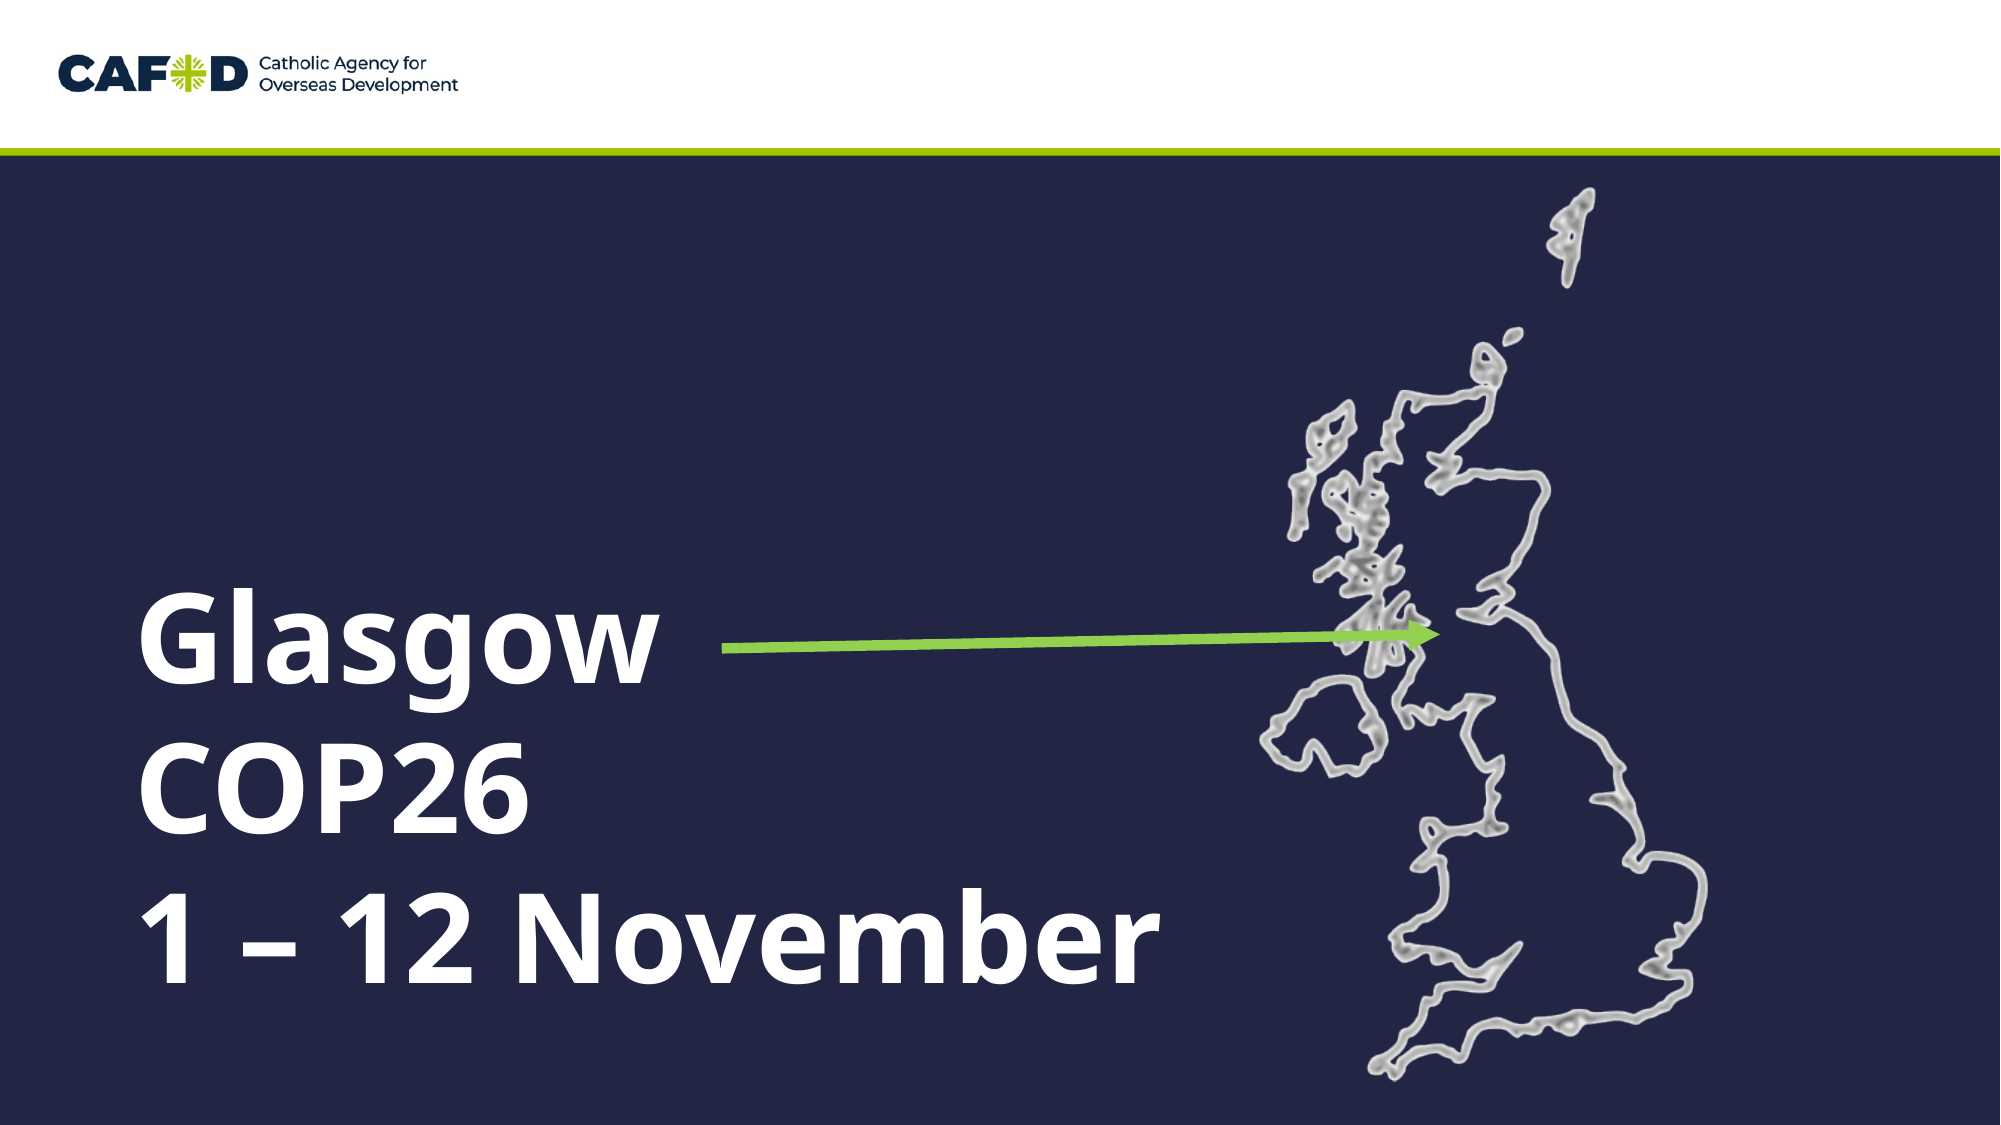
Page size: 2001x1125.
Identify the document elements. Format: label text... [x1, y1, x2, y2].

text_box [721, 634, 1440, 649]
picture [1037, 187, 1932, 1082]
picture [56, 53, 461, 95]
text_box Glasgow COP26 1 – 12 November [119, 550, 1037, 1016]
